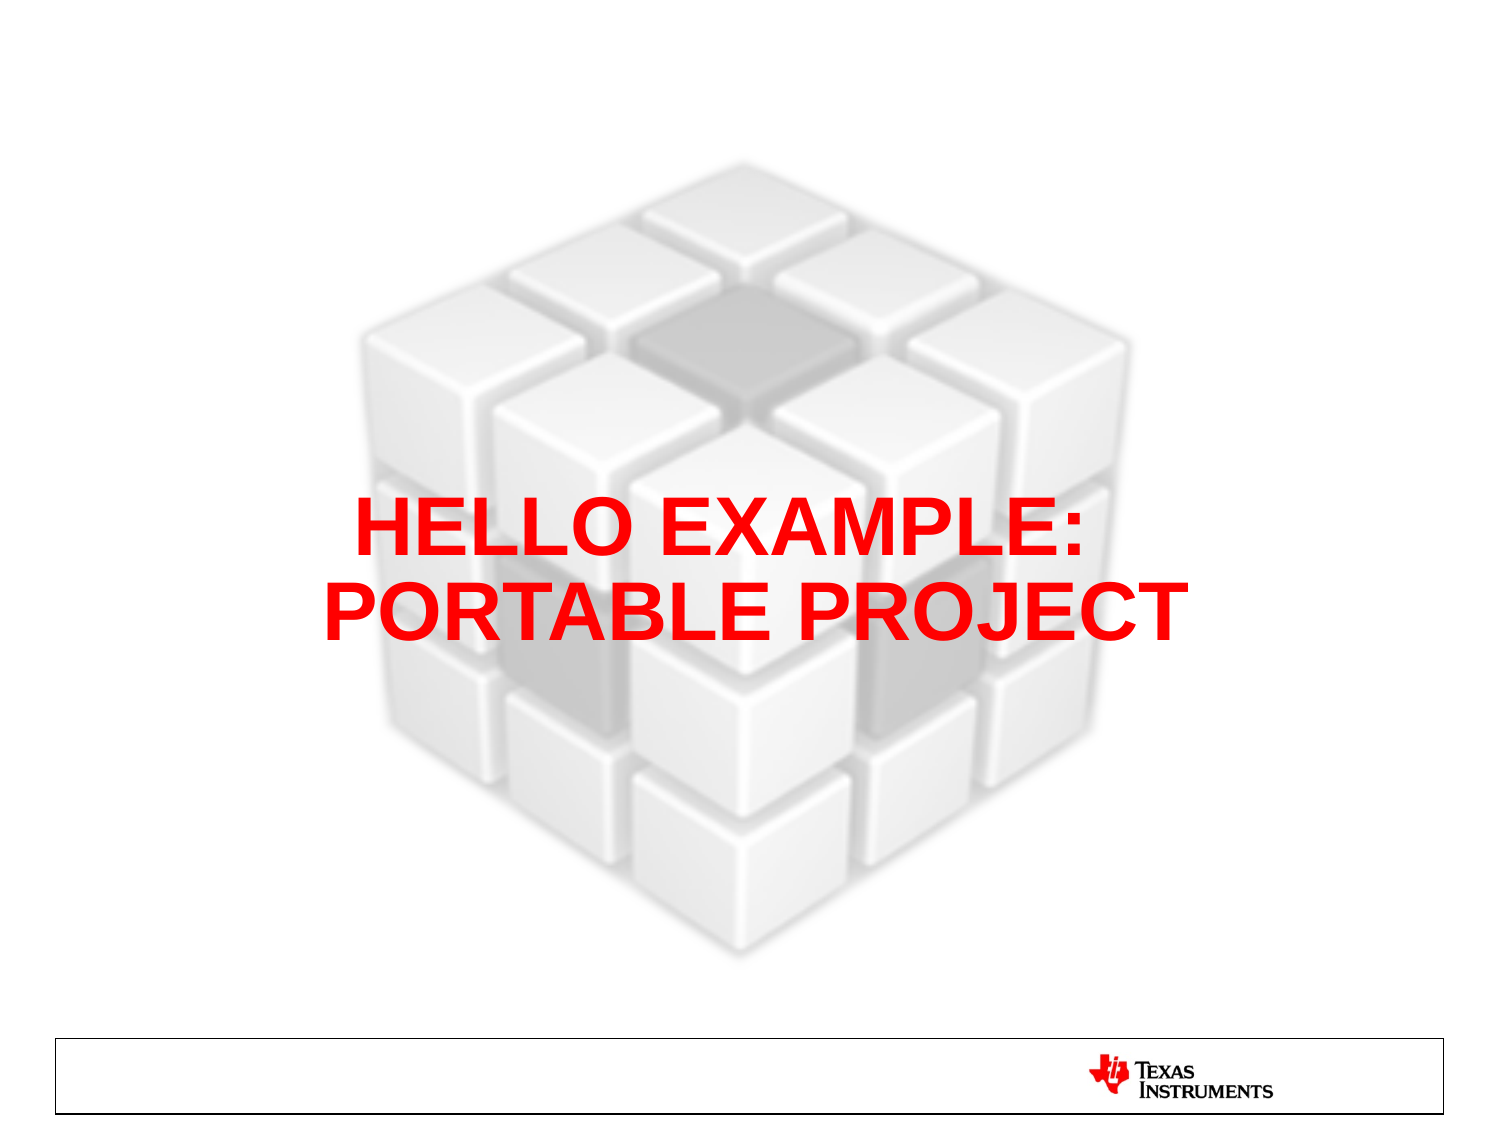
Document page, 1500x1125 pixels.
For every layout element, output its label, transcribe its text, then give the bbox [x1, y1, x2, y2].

title HELLO Example: PORTABLE PROJECT [118, 479, 1394, 704]
picture [1087, 1052, 1274, 1099]
